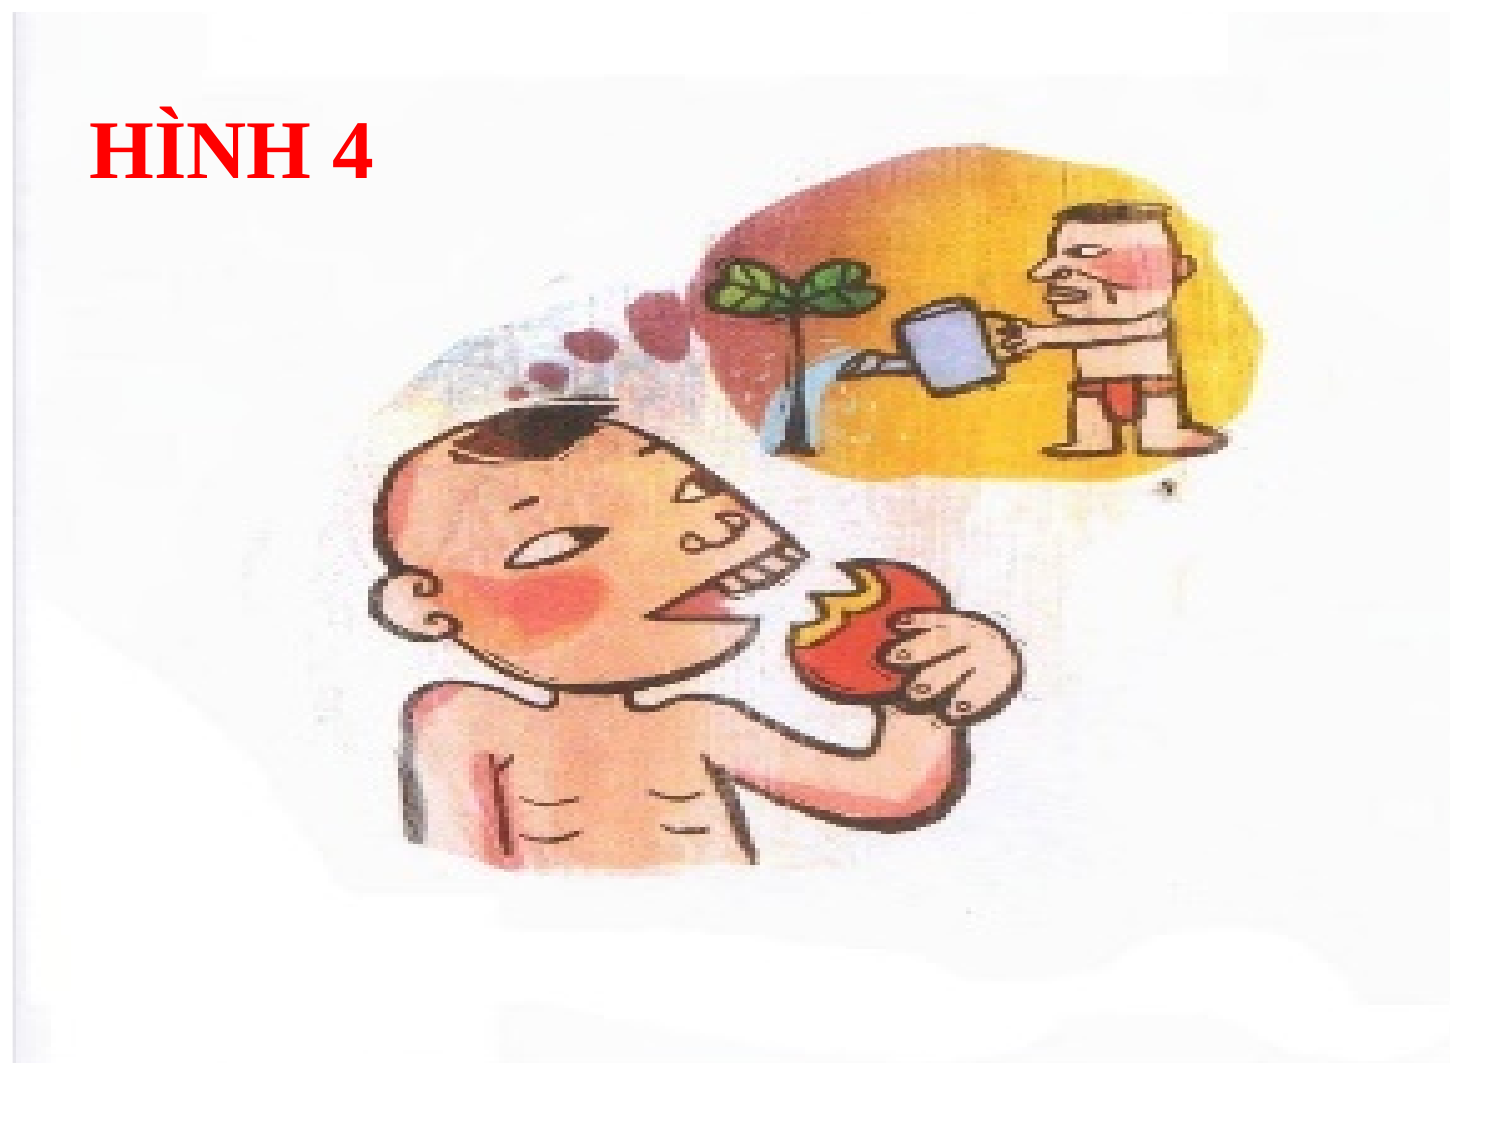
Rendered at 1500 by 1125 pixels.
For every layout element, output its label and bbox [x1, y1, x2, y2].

picture [12, 12, 1451, 1063]
